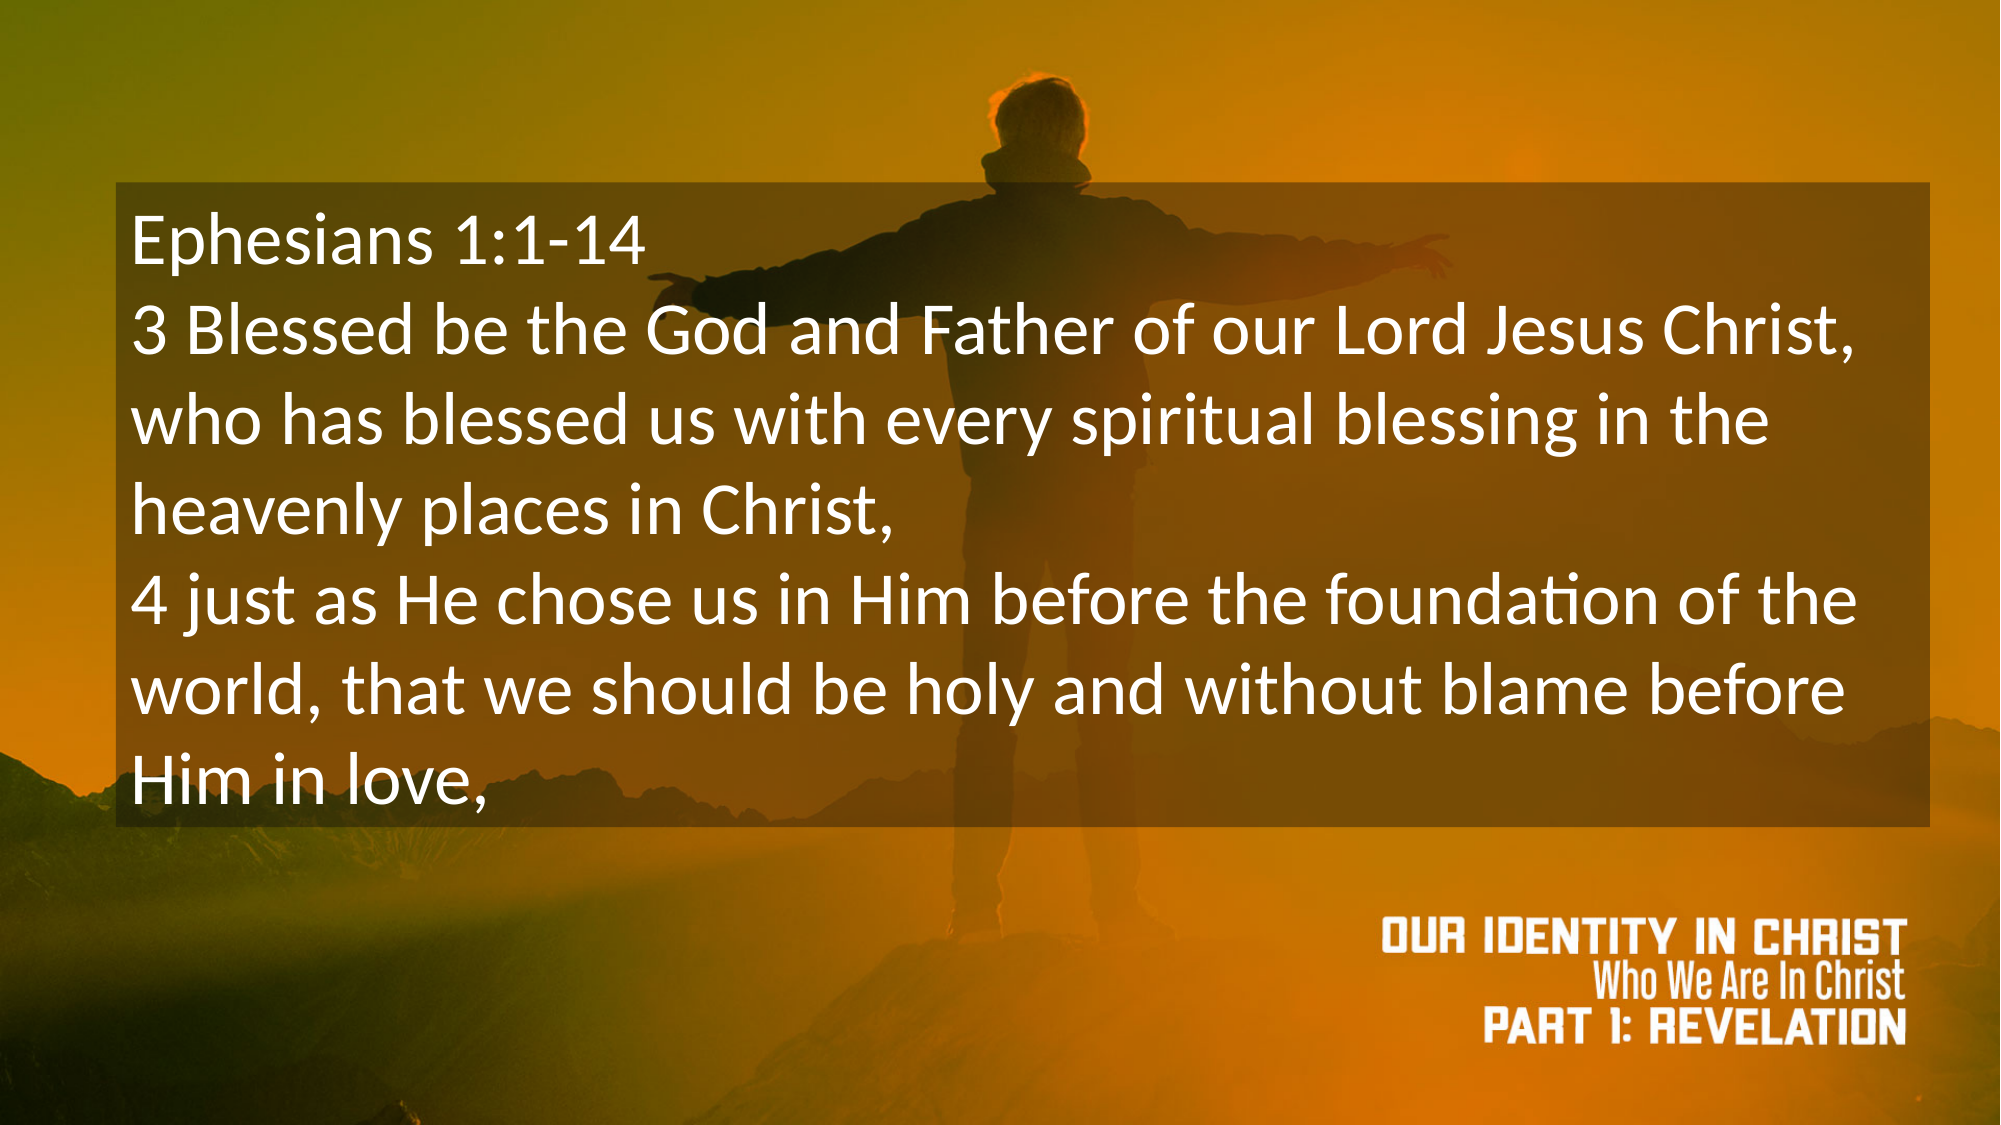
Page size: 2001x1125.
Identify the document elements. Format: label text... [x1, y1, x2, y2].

picture [0, 0, 2000, 1125]
text_box Ephesians 1:1-14 3 Blessed be the God and Father of our Lord Jesus Christ, who has blessed us with every spiritual blessing in the heavenly places in Christ, 4 just as He chose us in Him before the foundation of the world, that we should be holy and without blame before Him in love, [115, 182, 1930, 828]
